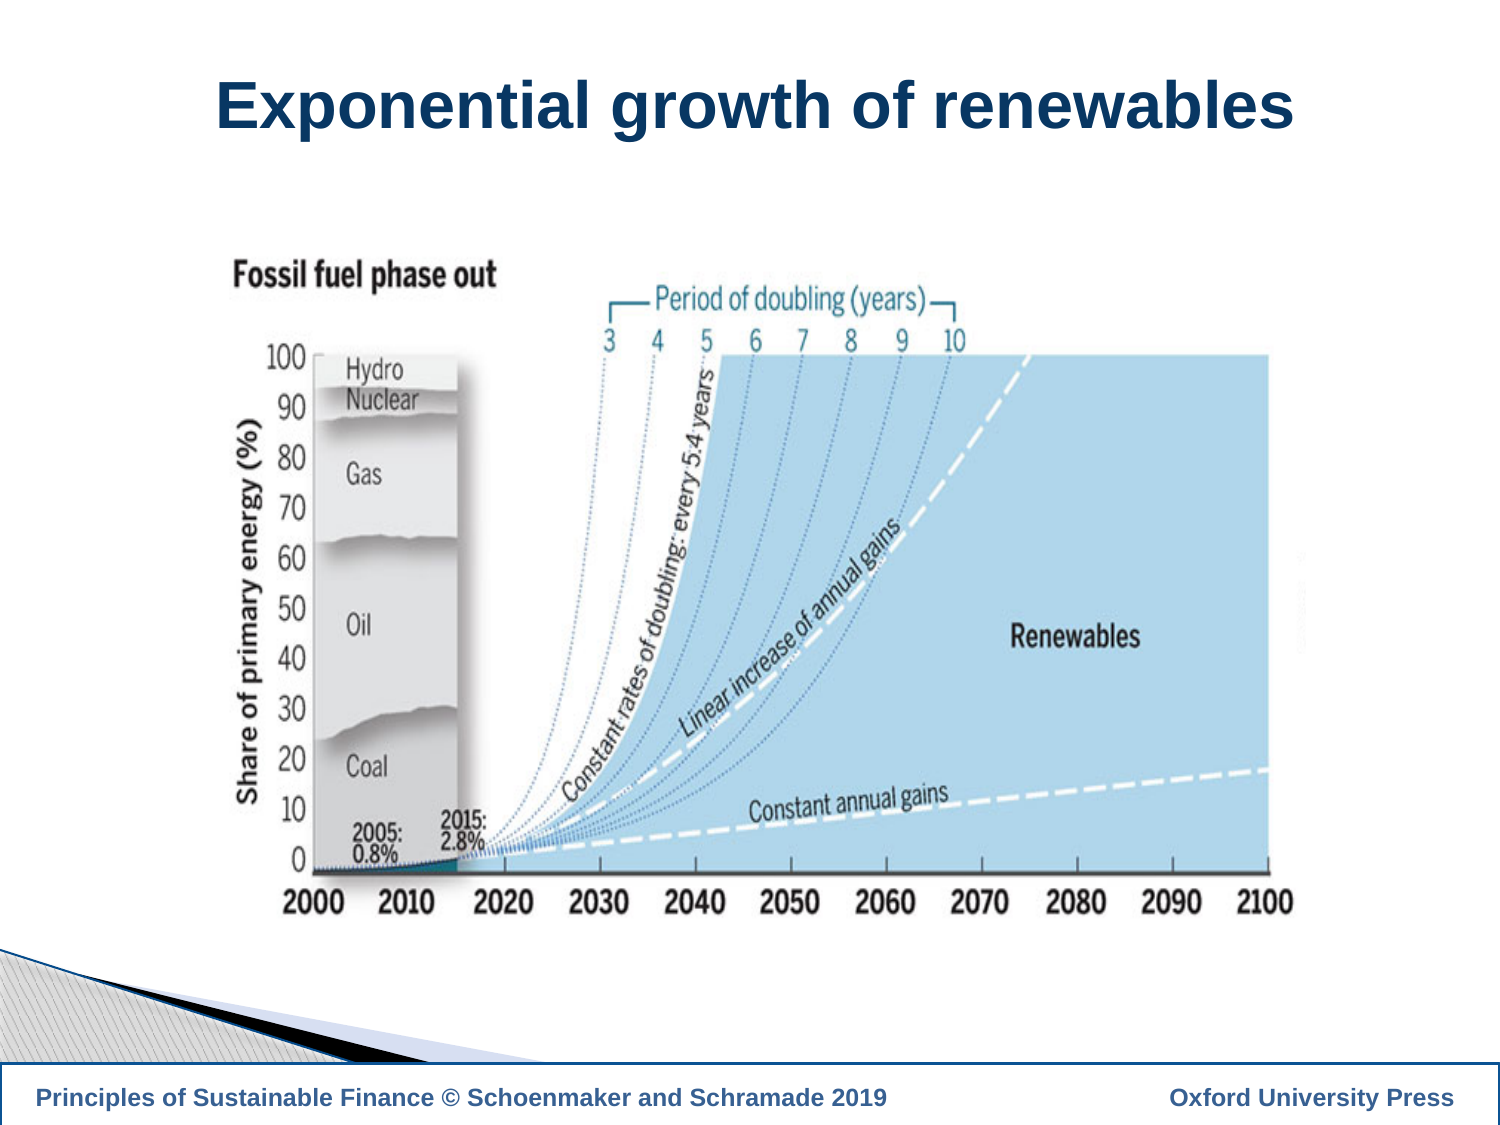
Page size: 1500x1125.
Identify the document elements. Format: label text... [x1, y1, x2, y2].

text_box Exponential growth of renewables [112, 54, 1400, 161]
picture [206, 229, 1306, 991]
text_box Principles of Sustainable Finance © Schoenmaker and Schramade 2019 Oxford University Press [0, 1063, 1500, 1125]
slide_number 31 [1116, 1059, 1467, 1063]
